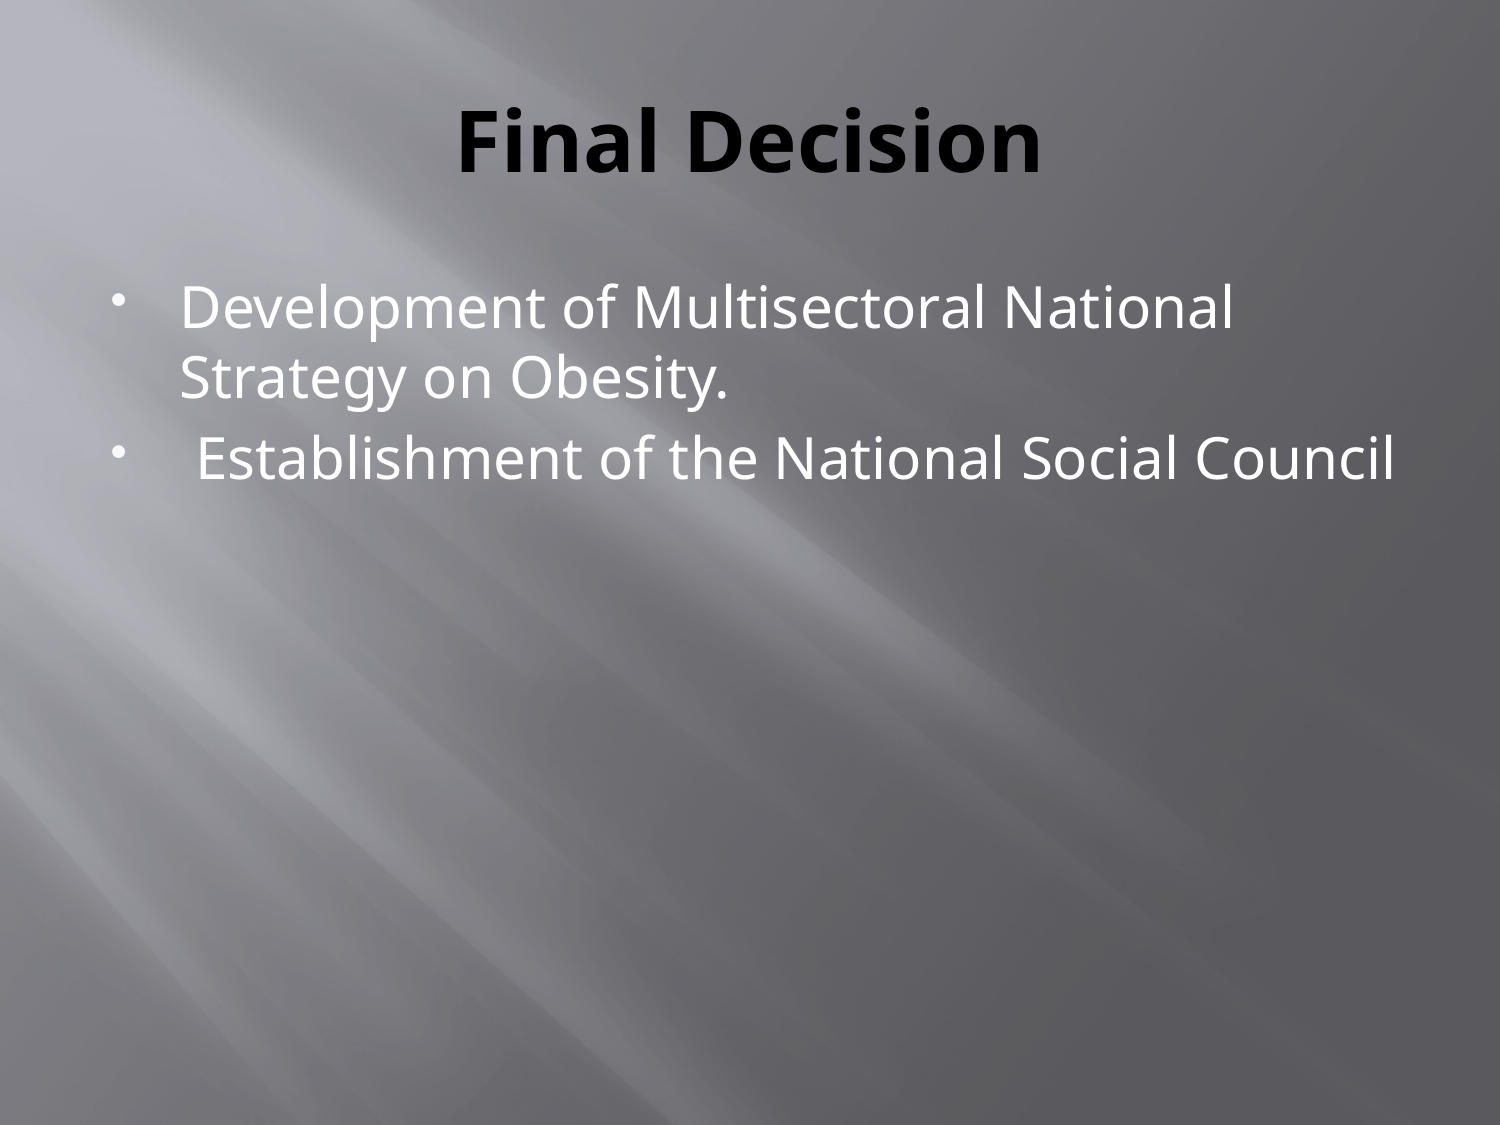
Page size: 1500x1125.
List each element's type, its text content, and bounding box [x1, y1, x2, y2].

list Development of Multisectoral National Strategy on Obesity. Establishment of the National Social Council [75, 262, 1425, 1035]
title Final Decision [75, 45, 1425, 233]
